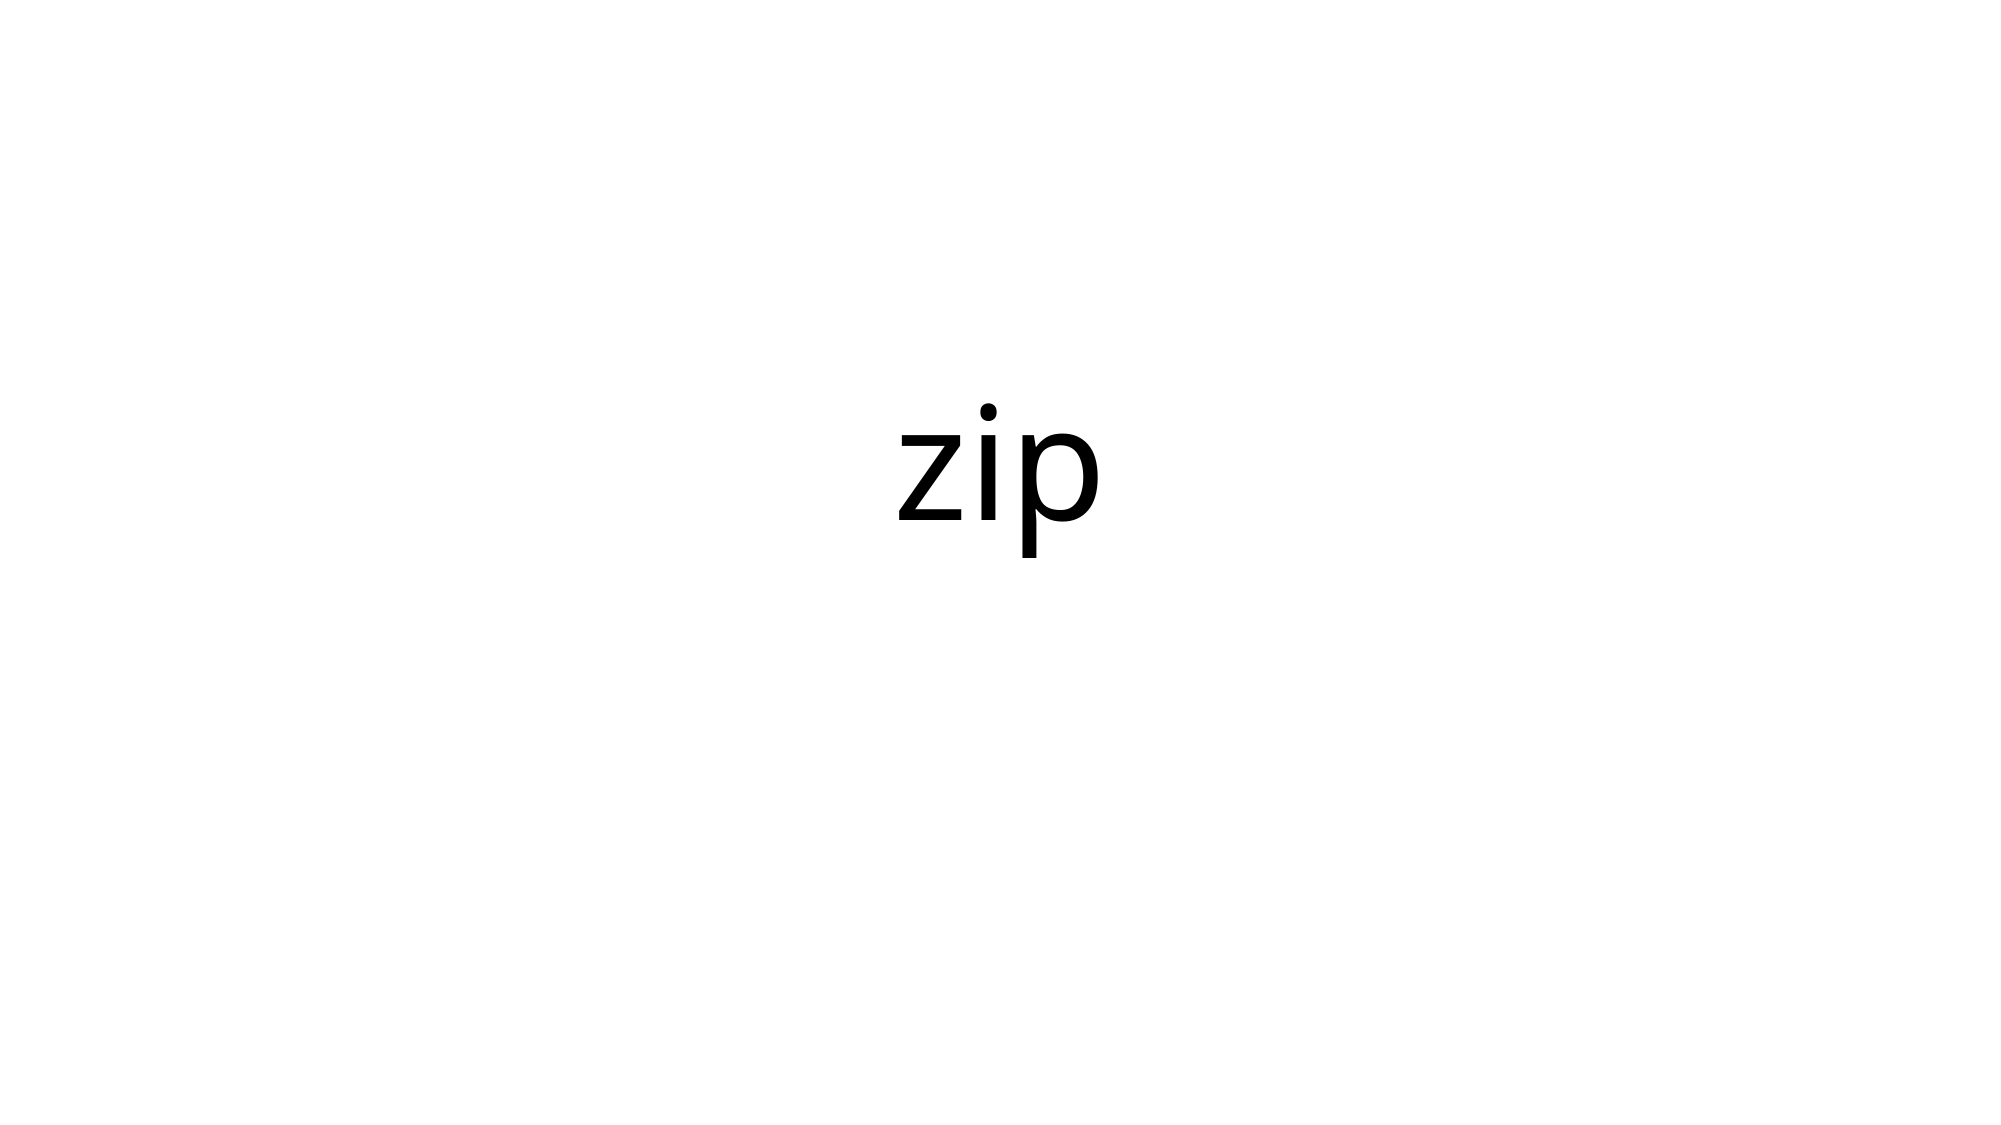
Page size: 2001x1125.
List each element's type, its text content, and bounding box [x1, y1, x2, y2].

title zip [362, 375, 1638, 563]
